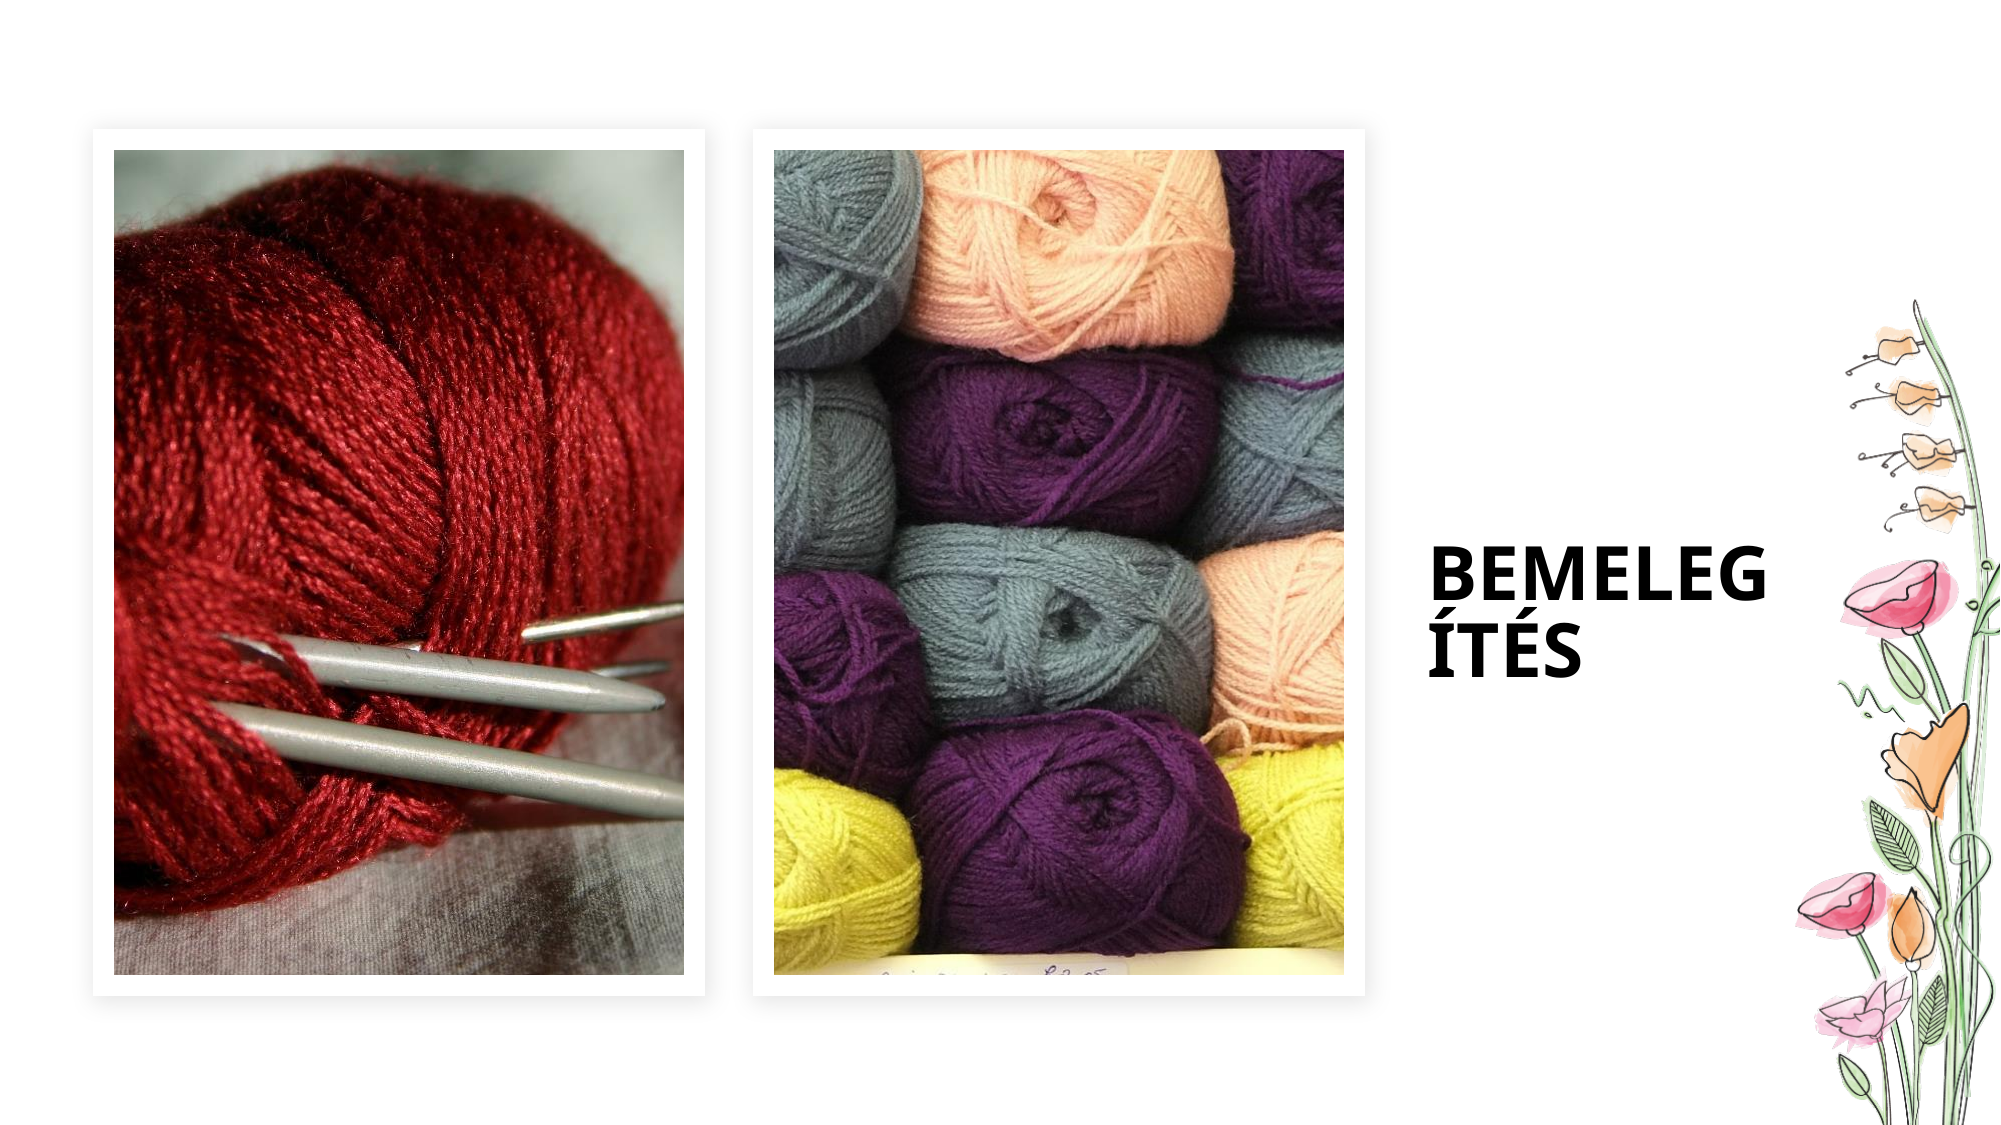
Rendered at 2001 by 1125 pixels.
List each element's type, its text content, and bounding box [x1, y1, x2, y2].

picture [774, 149, 1345, 975]
picture [114, 149, 685, 975]
title BEMELEGÍTÉS [1412, 131, 1790, 700]
picture [1795, 299, 2000, 1125]
